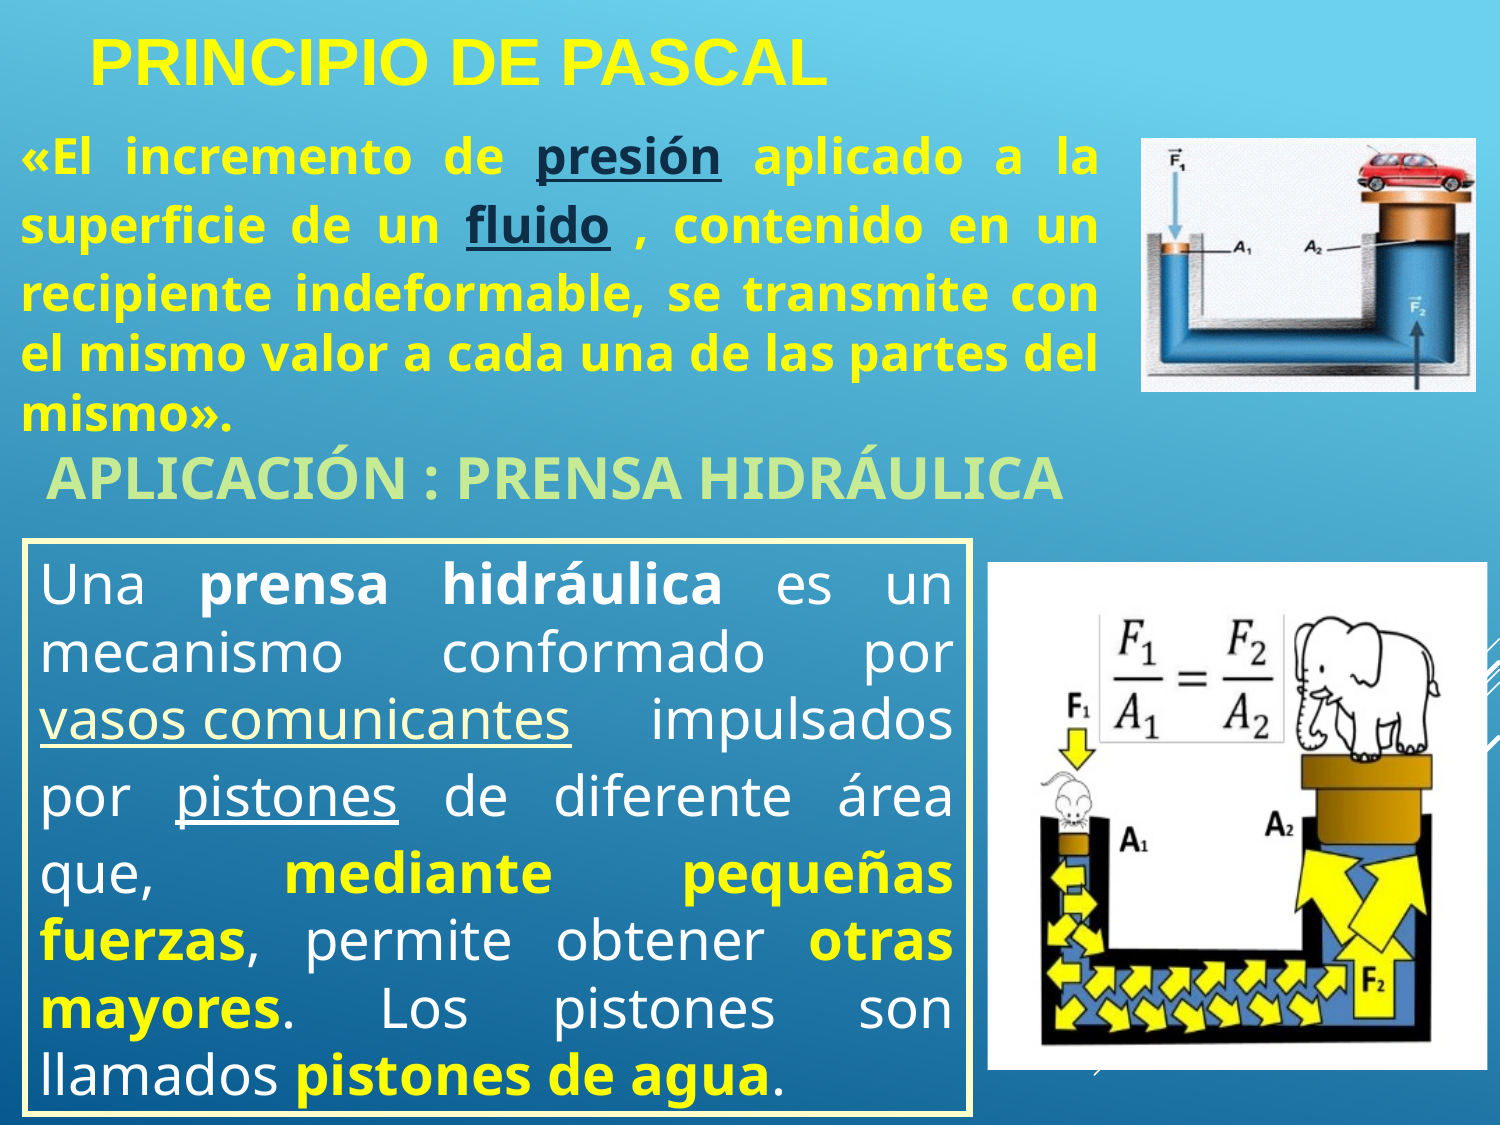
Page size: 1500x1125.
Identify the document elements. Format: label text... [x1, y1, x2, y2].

text_box Una prensa hidráulica es un mecanismo conformado por vasos comunicantes impulsados por pistones de diferente área que, mediante pequeñas fuerzas, permite obtener otras mayores. Los pistones son llamados pistones de agua. [24, 540, 970, 1115]
picture [1141, 138, 1476, 392]
picture [987, 561, 1488, 1071]
text_box «El incremento de presión aplicado a la superficie de un fluido , contenido en un recipiente indeformable, se transmite con el mismo valor a cada una de las partes del mismo». [5, 117, 1116, 449]
text_box PRINCIPIO DE PASCAL [74, 11, 913, 107]
text_box APLICACIÓN : PRENSA HIDRÁULICA [21, 433, 1466, 519]
